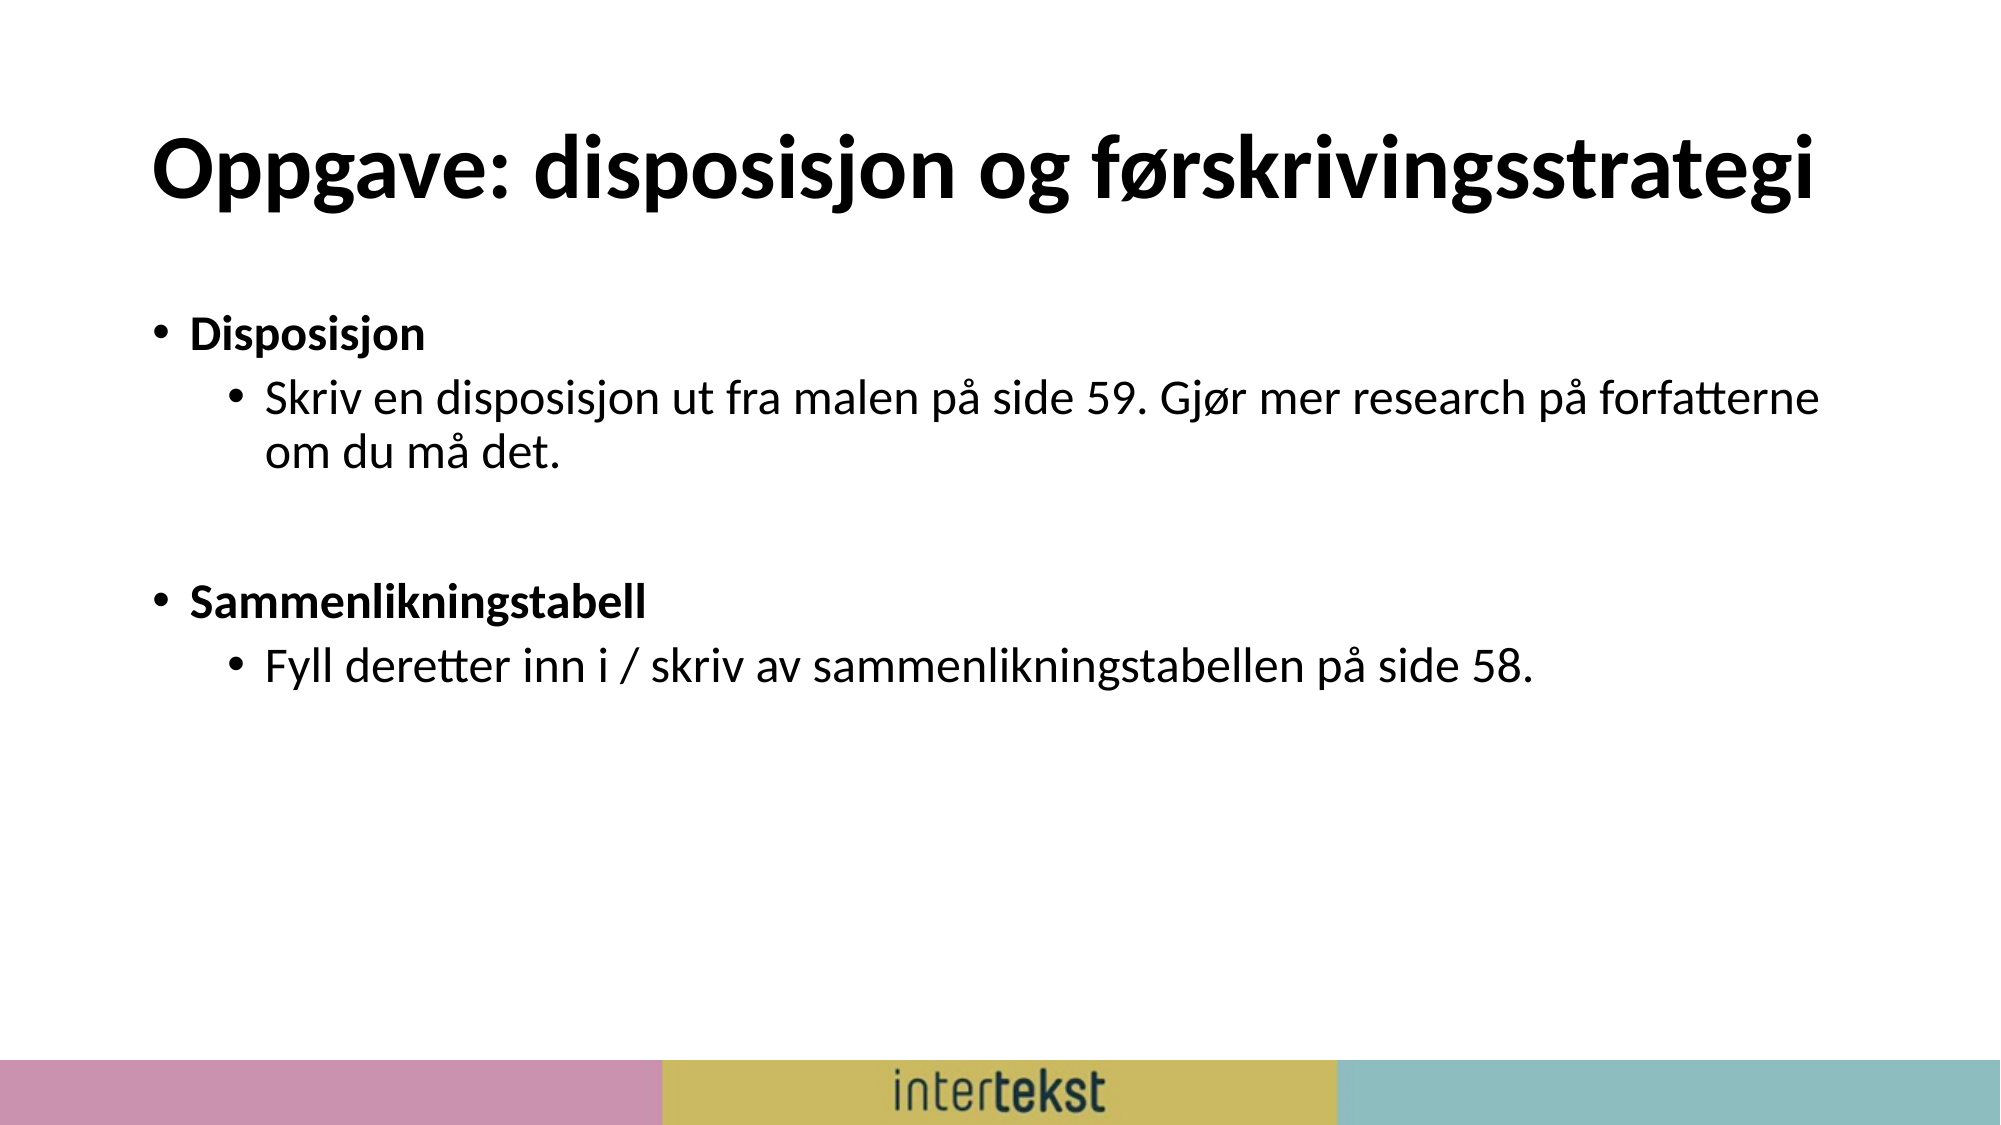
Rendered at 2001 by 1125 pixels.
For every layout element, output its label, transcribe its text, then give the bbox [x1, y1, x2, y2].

picture [0, 1060, 2000, 1125]
title Oppgave: disposisjon og førskrivingsstrategi [137, 59, 1863, 278]
list Disposisjon Skriv en disposisjon ut fra malen på side 59. Gjør mer research på forfatterne om du må det. Sammenlikningstabell Fyll deretter inn i / skriv av sammenlikningstabellen på side 58. [137, 299, 1863, 1014]
